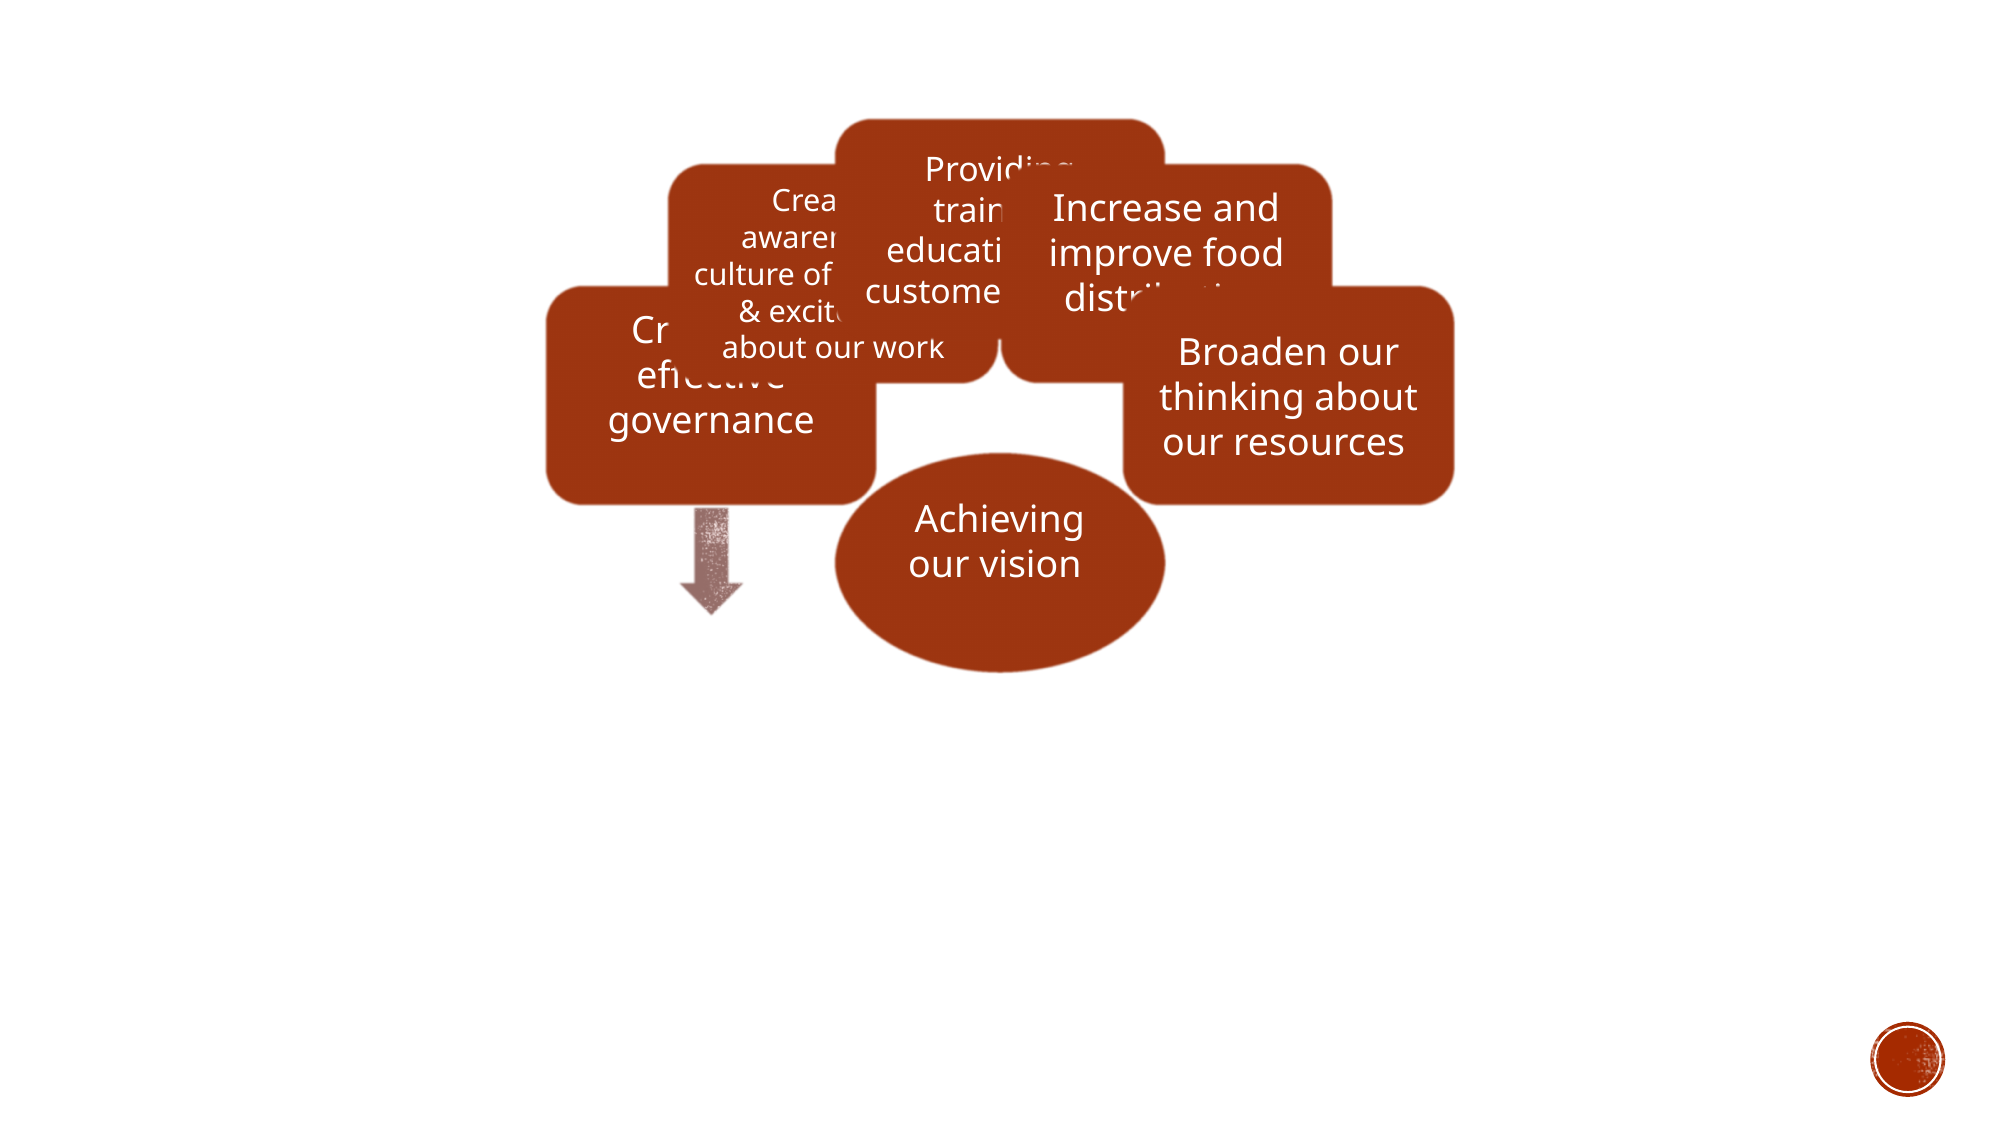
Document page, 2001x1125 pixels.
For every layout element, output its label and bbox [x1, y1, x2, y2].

text_box [337, 121, 1664, 1004]
